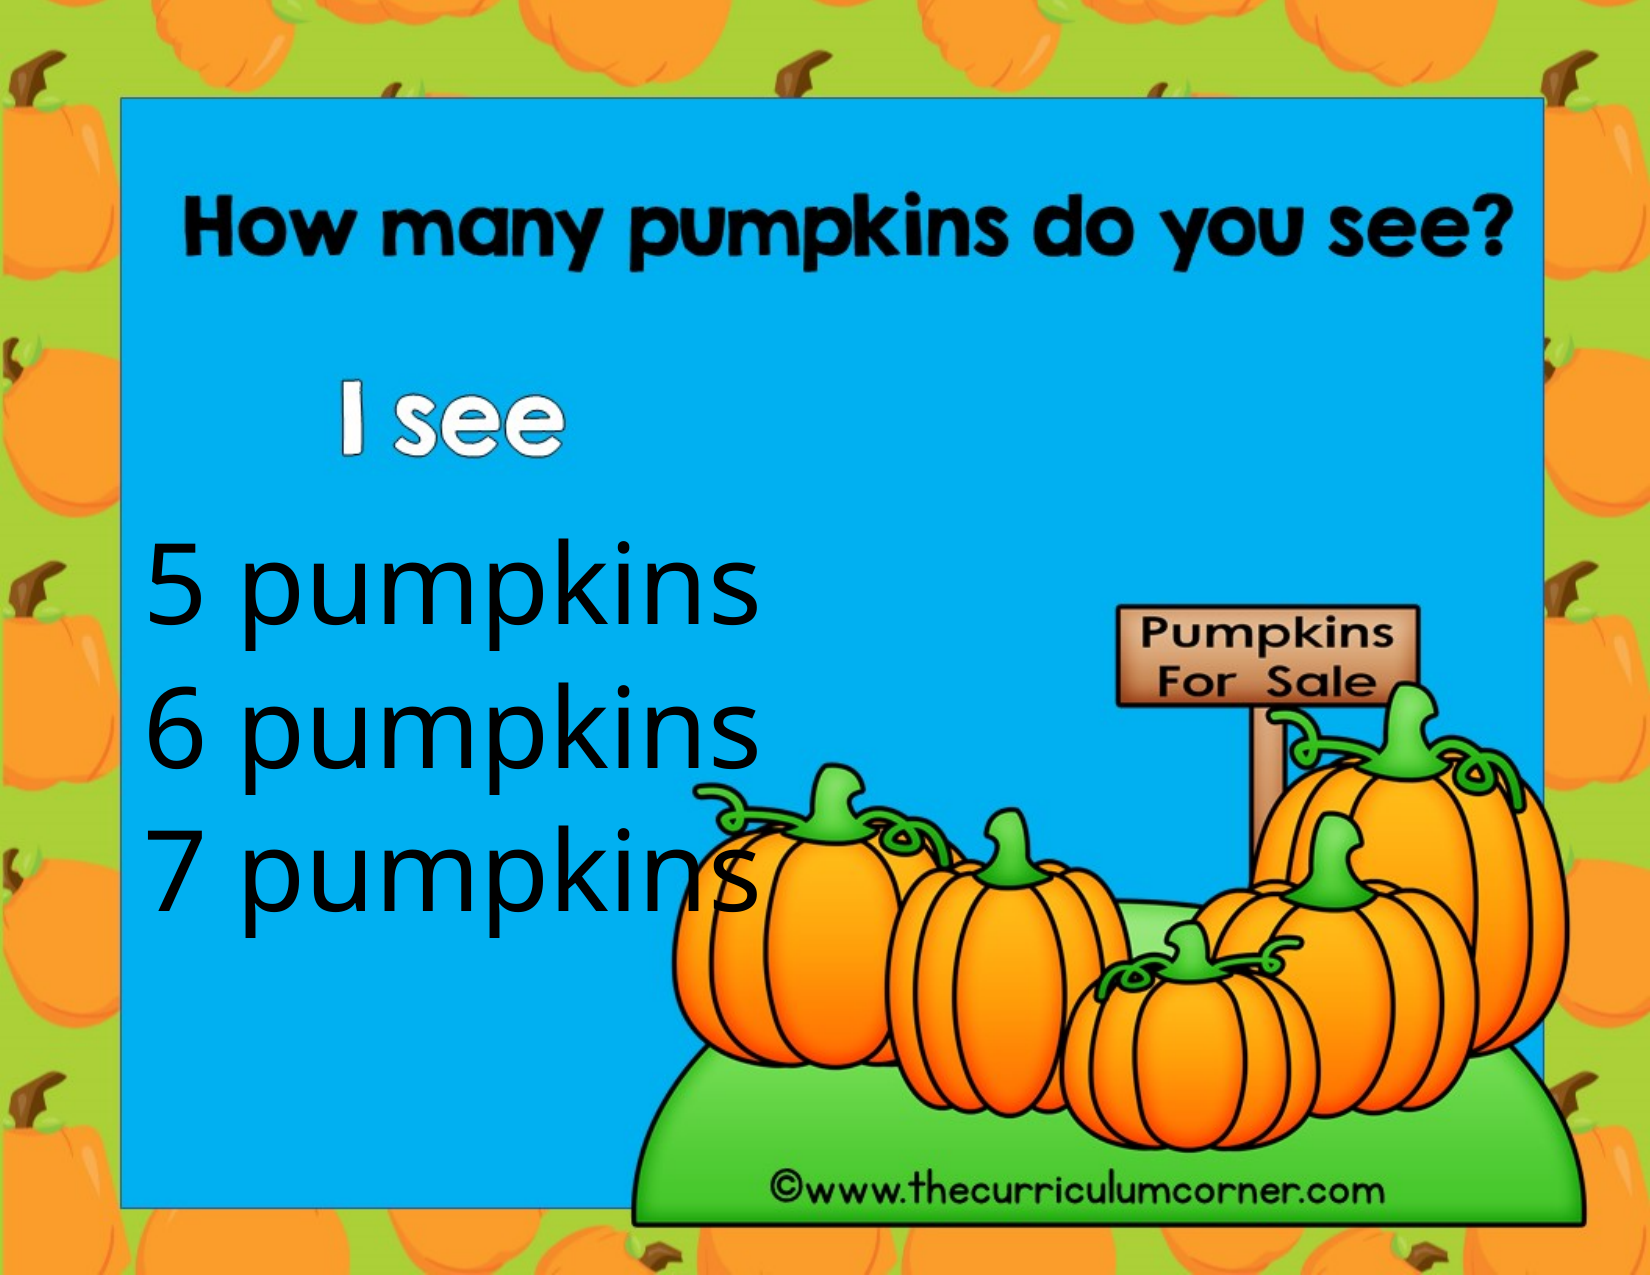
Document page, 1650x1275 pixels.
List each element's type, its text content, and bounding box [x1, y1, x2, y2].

text_box 5 pumpkins [125, 504, 780, 648]
picture [0, 0, 1650, 1275]
text_box 7 pumpkins [125, 791, 780, 942]
text_box 6 pumpkins [125, 648, 780, 791]
